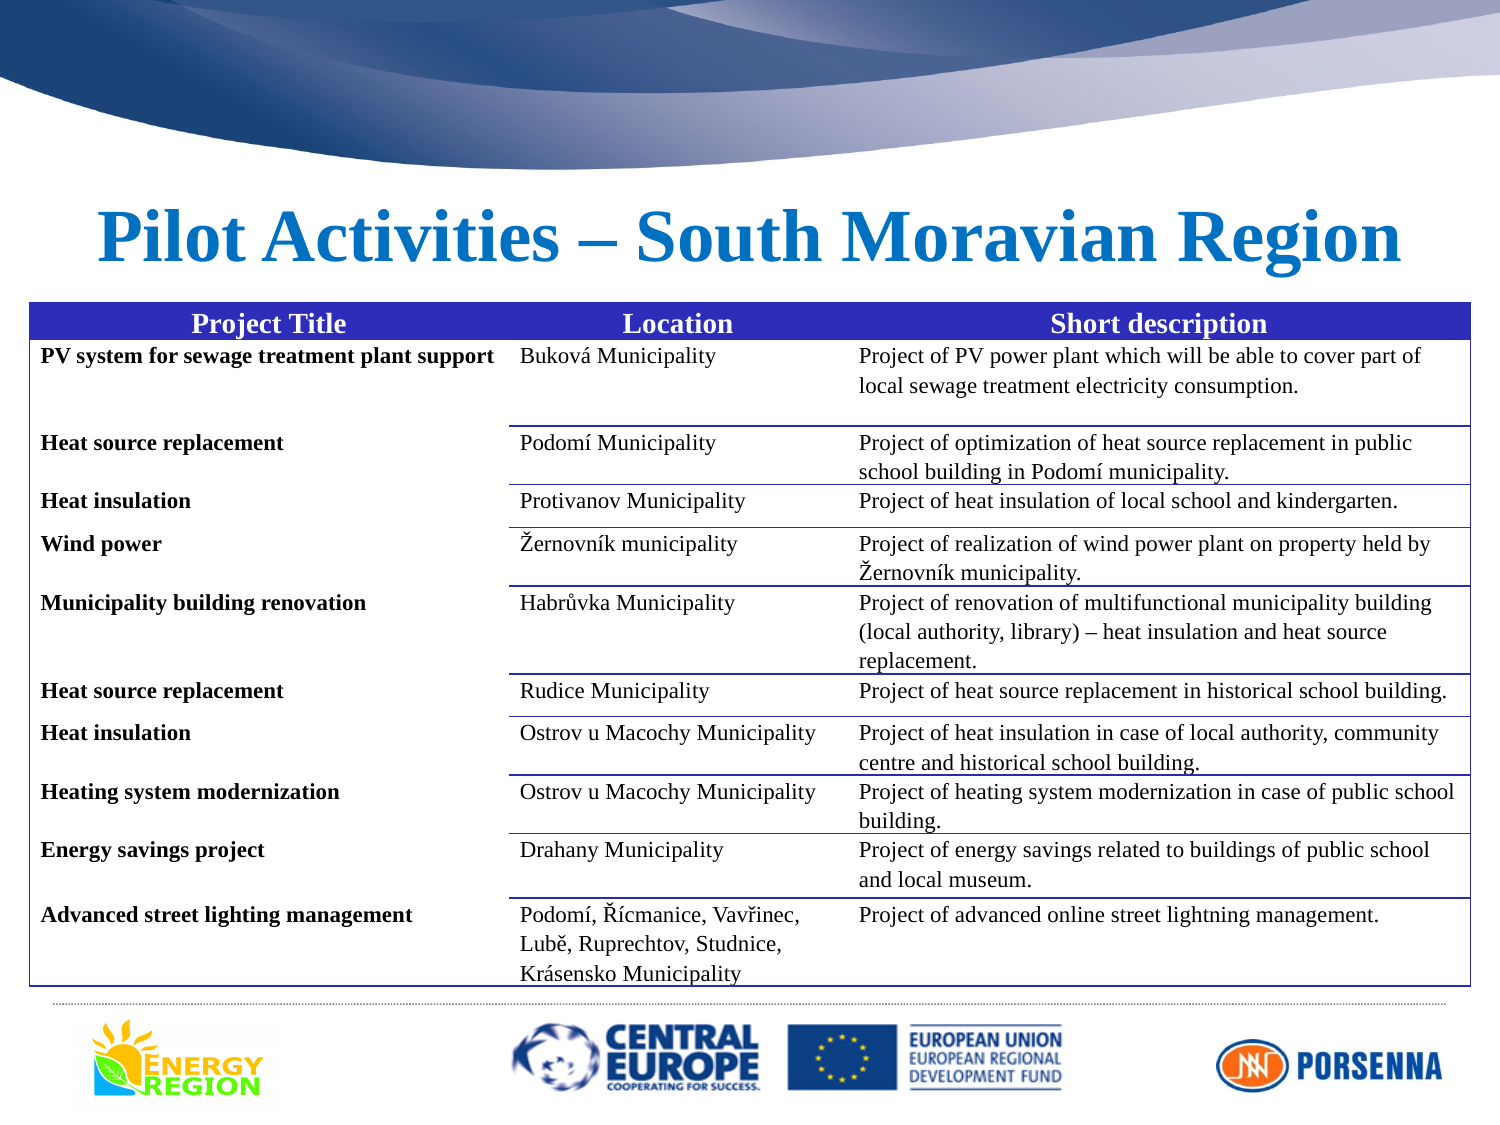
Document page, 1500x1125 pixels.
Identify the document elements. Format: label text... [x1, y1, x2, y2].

table_cell Project of renovation of multifunctional municipality building (local authority, library) – heat insulation and heat source replacement. [848, 587, 1470, 673]
table_cell Project of PV power plant which will be able to cover part of local sewage treatment electricity consumption. [848, 340, 1470, 425]
title Pilot Activities – South Moravian Region [17, 184, 1483, 280]
table_cell Podomí Municipality [509, 427, 848, 484]
table_cell Wind power [30, 527, 509, 586]
table_cell Podomí, Řícmanice, Vavřinec, Lubě, Ruprechtov, Studnice, Krásensko Municipality [509, 899, 848, 985]
table_header Project Title [30, 303, 509, 340]
table_cell Protivanov Municipality [509, 485, 848, 527]
table_cell Project of heat source replacement in historical school building. [848, 675, 1470, 716]
table_cell Project of advanced online street lightning management. [848, 899, 1470, 985]
table_cell Project of heating system modernization in case of public school building. [848, 776, 1470, 833]
table_cell Heat insulation [30, 716, 509, 775]
table_cell Project of heat insulation in case of local authority, community centre and historical school building. [848, 717, 1470, 774]
table_cell Project of energy savings related to buildings of public school and local museum. [848, 834, 1470, 897]
table_cell Ostrov u Macochy Municipality [509, 776, 848, 833]
picture [0, 0, 1500, 185]
table_cell Ostrov u Macochy Municipality [509, 717, 848, 774]
table_cell Žernovník municipality [509, 528, 848, 585]
table_header Short description [848, 303, 1470, 339]
table_cell Energy savings project [30, 834, 509, 898]
picture [492, 1007, 1084, 1108]
table_cell Rudice Municipality [509, 675, 848, 716]
table_cell Advanced street lighting management [30, 898, 509, 985]
table_cell Buková Municipality [509, 340, 848, 425]
table_cell Project of heat insulation of local school and kindergarten. [848, 485, 1470, 527]
table_cell Heat insulation [30, 485, 509, 527]
table_cell Habrůvka Municipality [509, 587, 848, 673]
table_header Location [509, 303, 848, 339]
picture [71, 1013, 286, 1114]
table_cell Drahany Municipality [509, 834, 848, 897]
table_cell PV system for sewage treatment plant support [30, 340, 509, 426]
table_cell Heat source replacement [30, 674, 509, 716]
table_cell Project of optimization of heat source replacement in public school building in Podomí municipality. [848, 427, 1470, 484]
picture [1216, 1039, 1442, 1093]
table_cell Project of realization of wind power plant on property held by Žernovník municipality. [848, 528, 1470, 585]
table_cell Heating system modernization [30, 775, 509, 834]
table_cell Municipality building renovation [30, 586, 509, 674]
table_cell Heat source replacement [30, 426, 509, 485]
